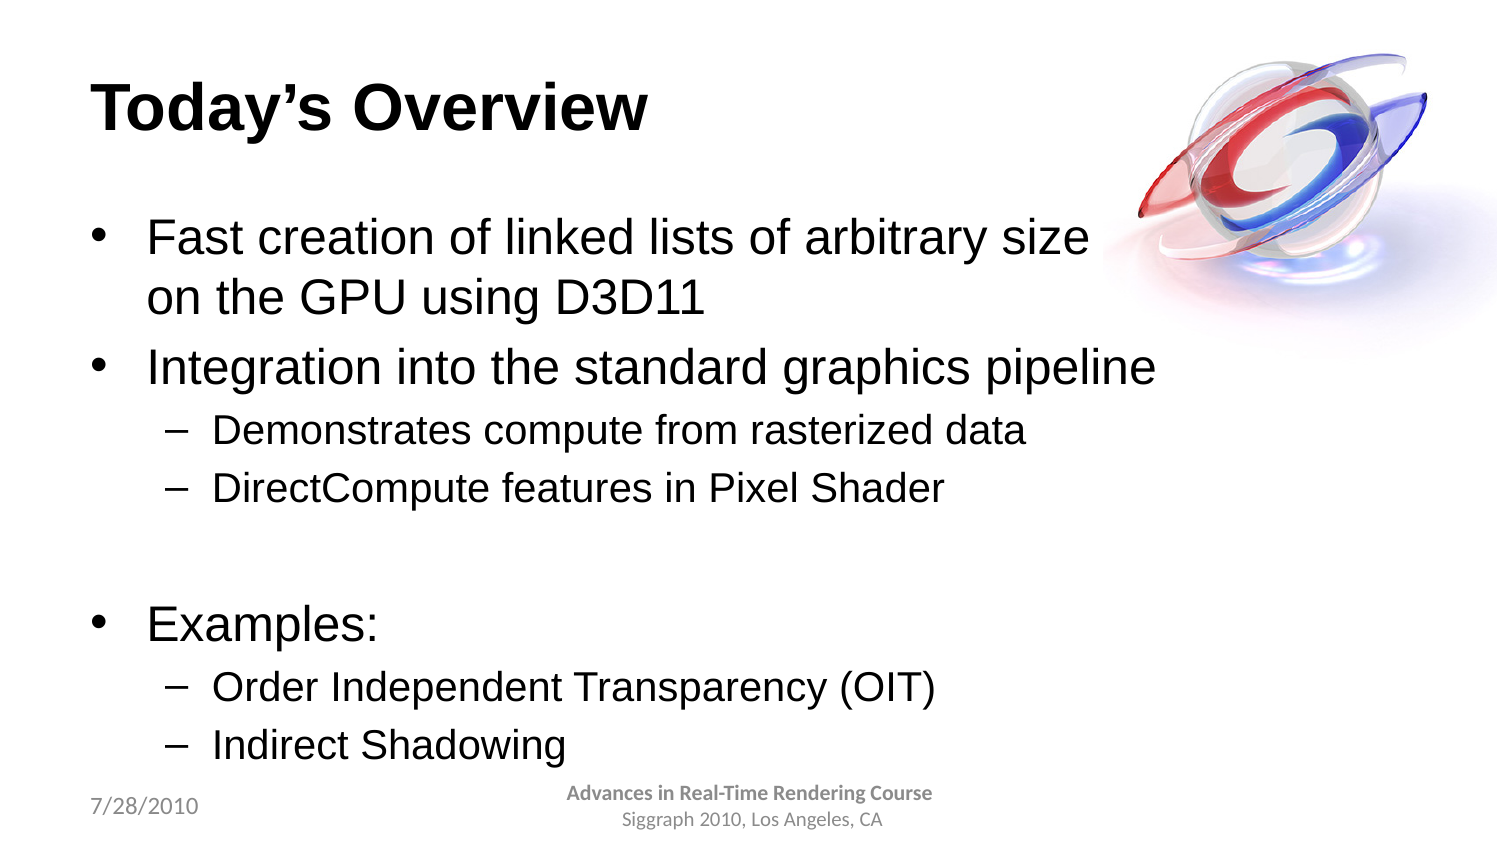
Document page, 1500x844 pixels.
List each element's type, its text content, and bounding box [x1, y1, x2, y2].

title Today’s Overview [75, 33, 1425, 175]
footer Advances in Real-Time Rendering Course Siggraph 2010, Los Angeles, CA [512, 782, 988, 828]
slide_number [75, 782, 425, 828]
list Fast creation of linked lists of arbitrary size on the GPU using D3D11 Integration into the standard graphics pipeline Demonstrates compute from rasterized data DirectCompute features in Pixel Shader Examples: Order Independent Transparency (OIT) Indirect Shadowing [75, 196, 1425, 754]
picture [1103, 0, 1497, 394]
